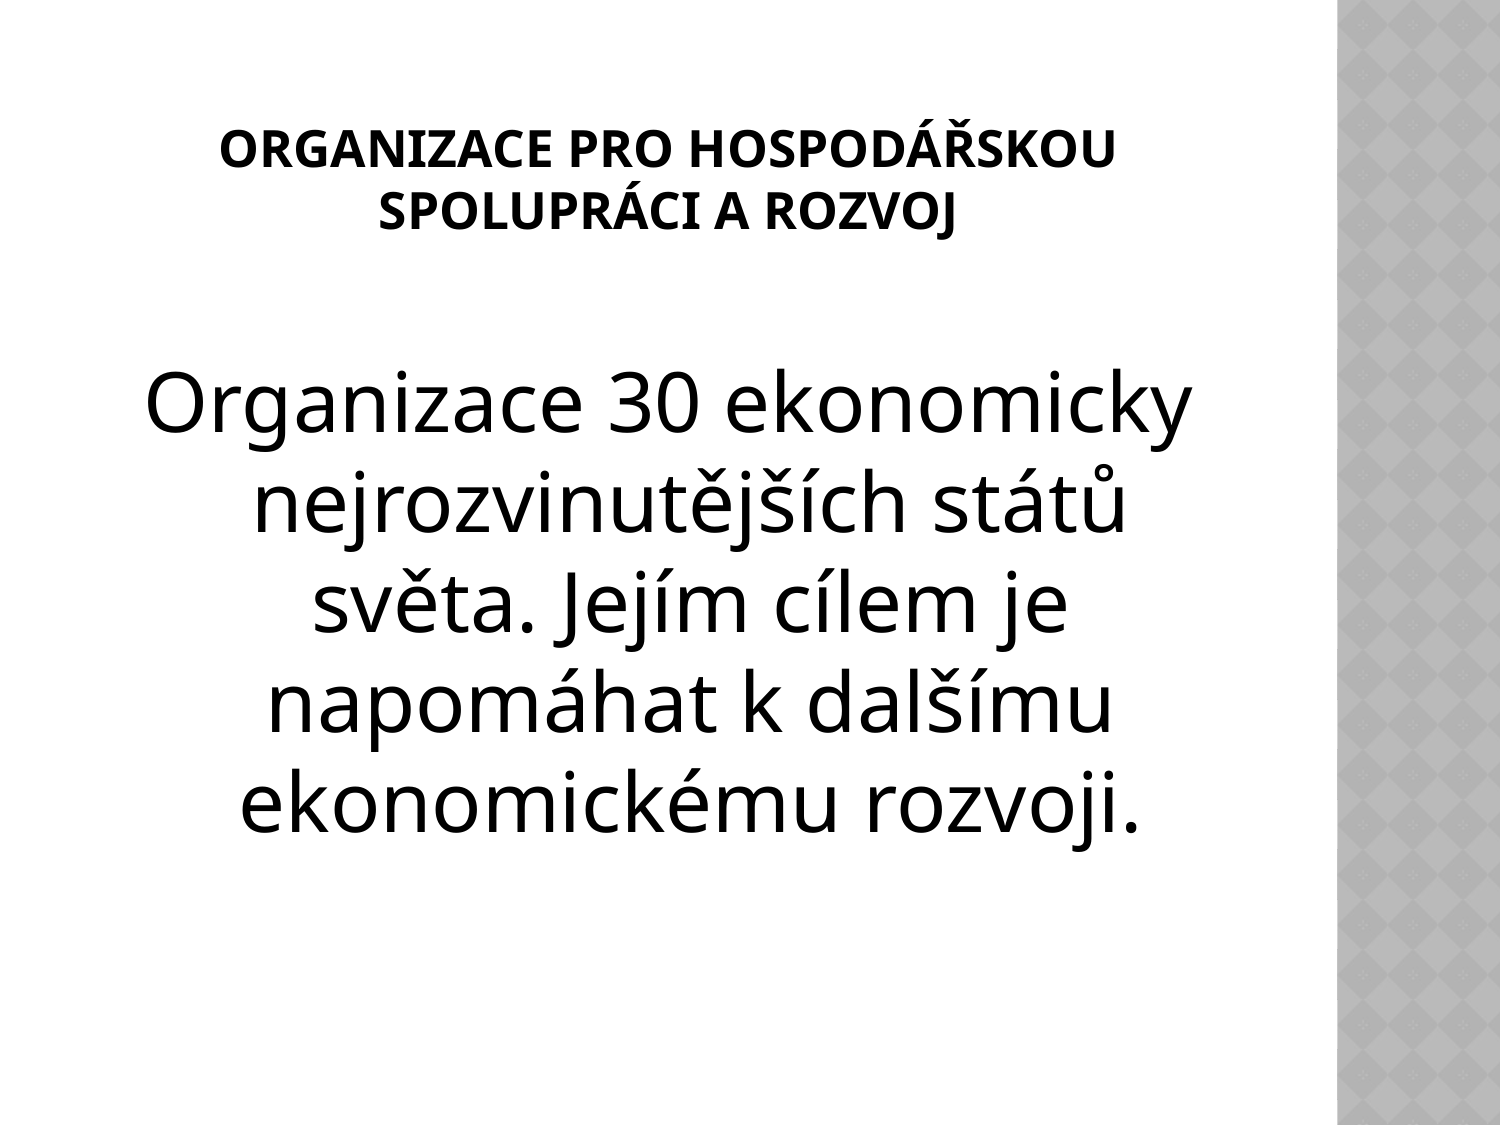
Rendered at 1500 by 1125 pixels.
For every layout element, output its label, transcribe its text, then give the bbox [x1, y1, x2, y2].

title ORGANIZACE PRO HOSPODÁŘSKOU SPOLUPRÁCI A ROZVOJ [75, 52, 1263, 240]
list Organizace 30 ekonomicky nejrozvinutějších států světa. Jejím cílem je napomáhat k dalšímu ekonomickému rozvoji. [75, 264, 1263, 1059]
